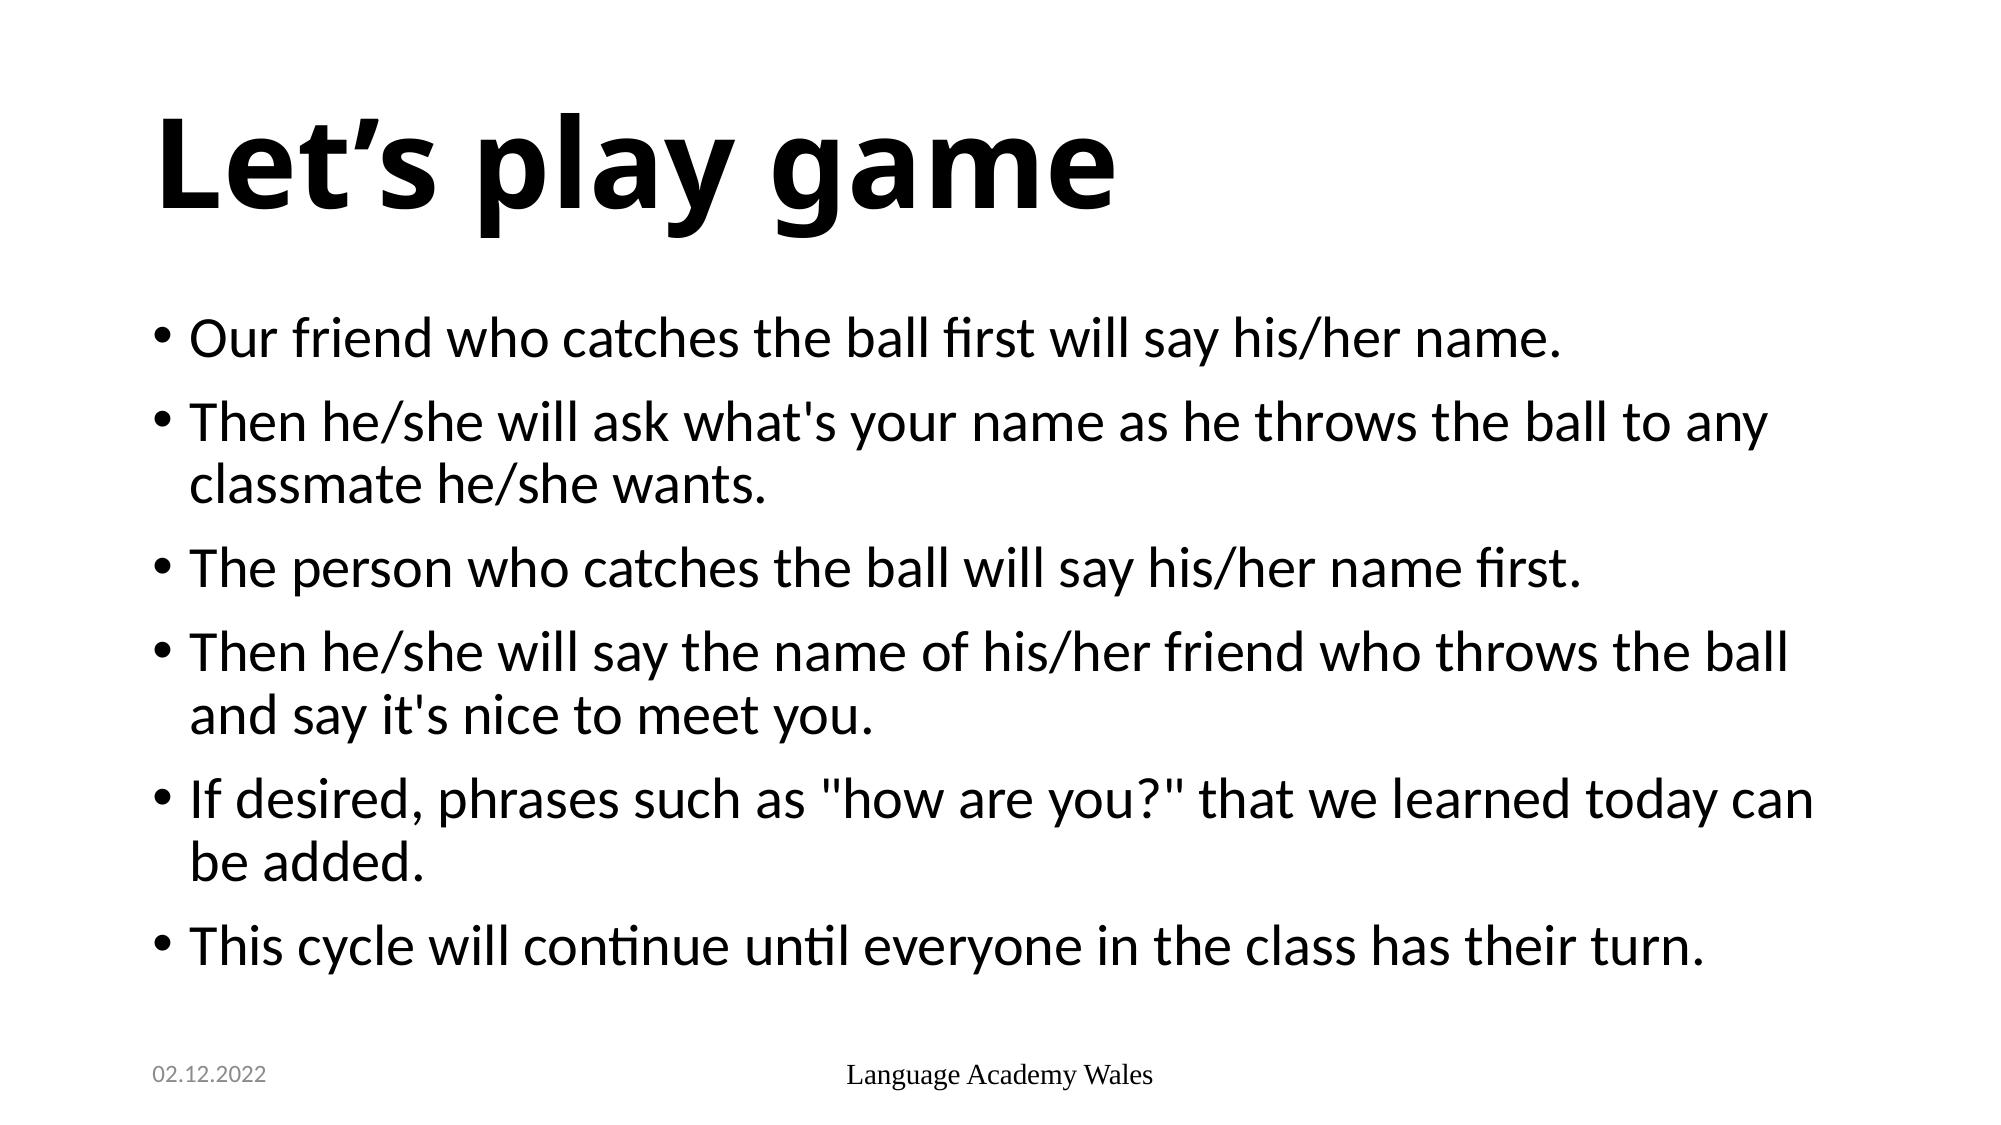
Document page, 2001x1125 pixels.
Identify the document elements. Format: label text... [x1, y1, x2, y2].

list Our friend who catches the ball first will say his/her name. Then he/she will ask what's your name as he throws the ball to any classmate he/she wants. The person who catches the ball will say his/her name first. Then he/she will say the name of his/her friend who throws the ball and say it's nice to meet you. If desired, phrases such as "how are you?" that we learned today can be added. This cycle will continue until everyone in the class has their turn. [137, 299, 1863, 1014]
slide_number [137, 1042, 588, 1103]
footer Language Academy Wales [662, 1042, 1338, 1103]
title Let’s play game [137, 59, 1863, 278]
